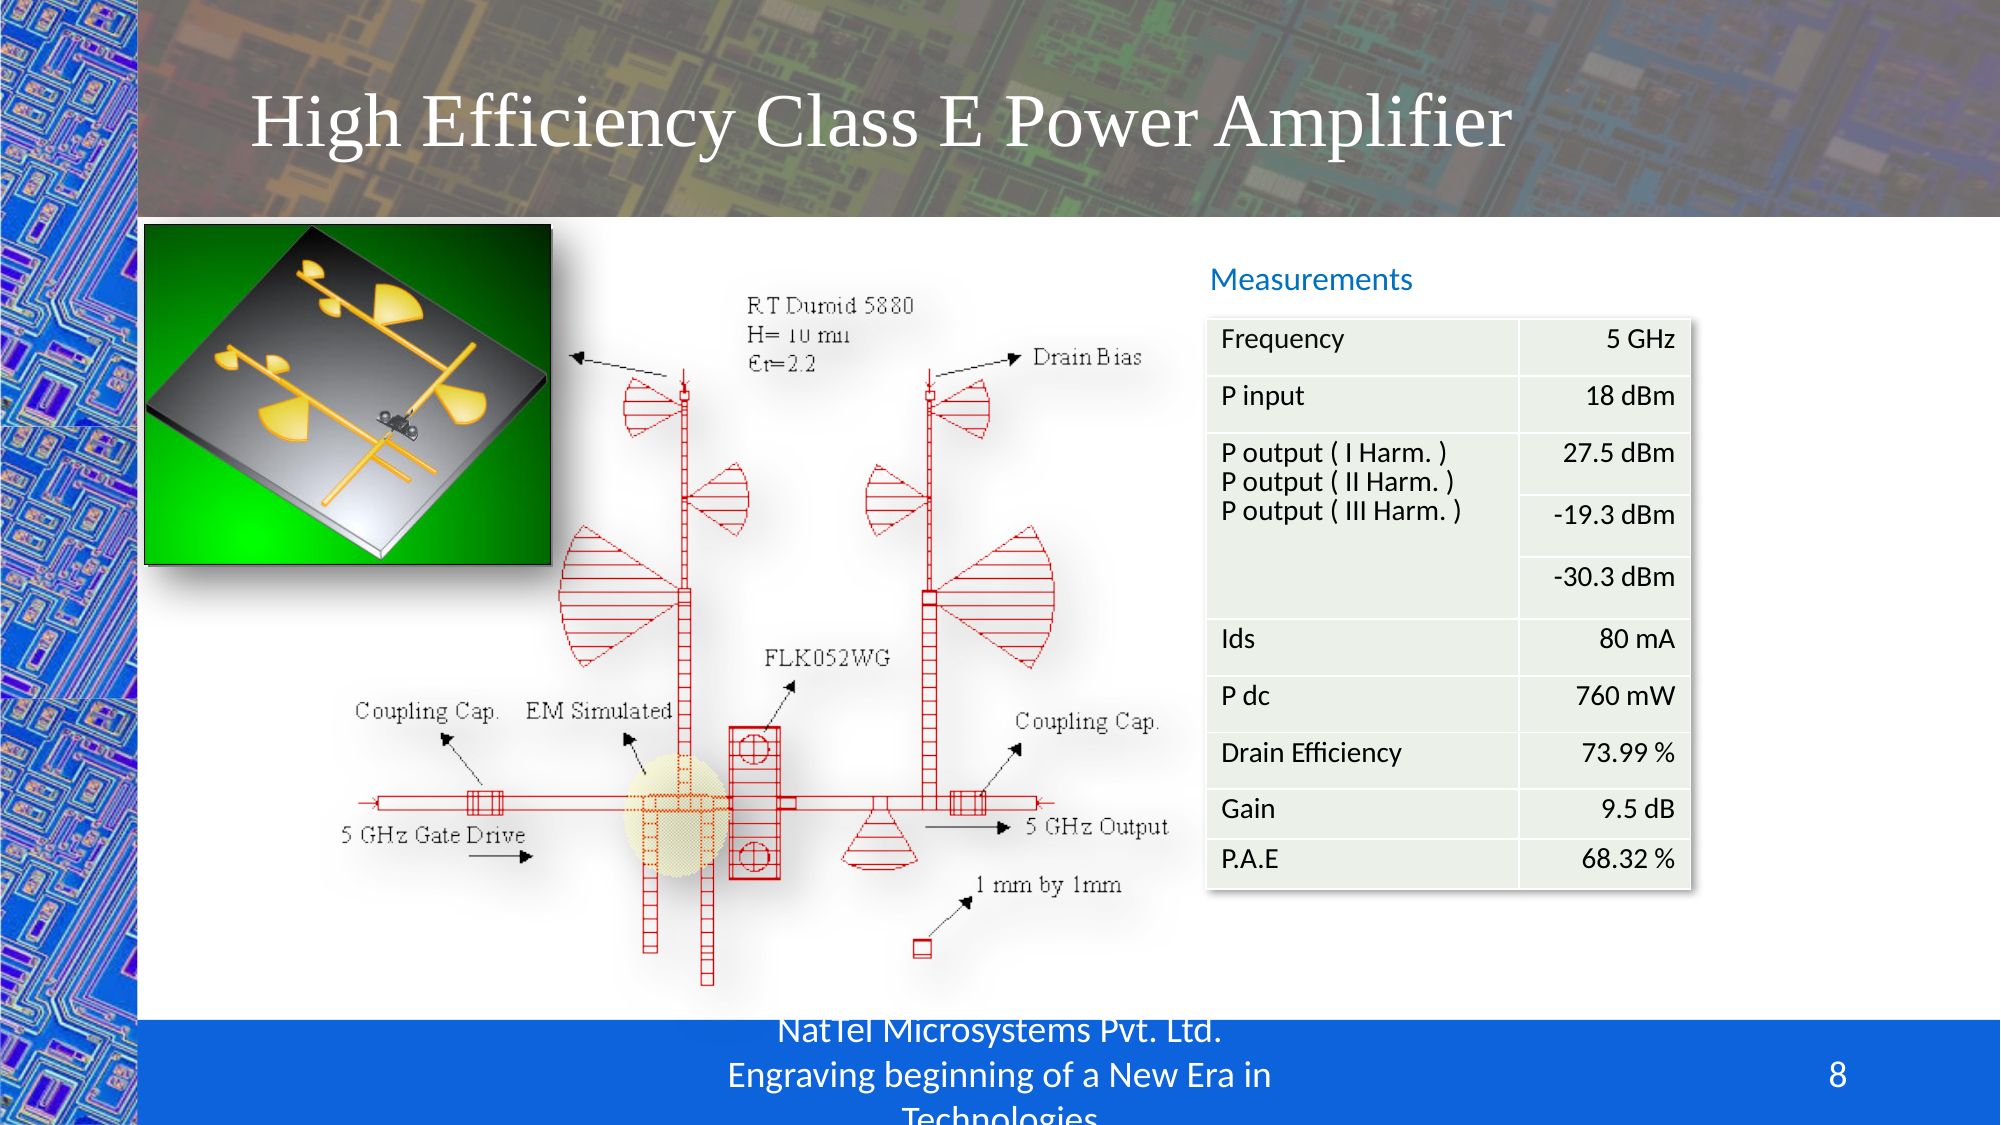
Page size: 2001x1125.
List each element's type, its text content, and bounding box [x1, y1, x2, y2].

table_cell 27.5 dBm [1520, 434, 1690, 494]
table_cell 760 mW [1520, 677, 1690, 732]
table_cell 73.99 % [1520, 733, 1690, 788]
table_cell P dc [1207, 677, 1518, 732]
table_cell P output ( I Harm. ) P output ( II Harm. ) P output ( III Harm. ) [1207, 434, 1518, 618]
table_cell -19.3 dBm [1520, 496, 1690, 556]
text_box Measurements [1195, 249, 1429, 305]
table_cell 68.32 % [1520, 840, 1690, 888]
table_cell 18 dBm [1520, 377, 1690, 432]
table_cell Ids [1207, 620, 1518, 675]
table_cell Gain [1207, 790, 1518, 838]
picture [144, 224, 1194, 995]
table_cell P.A.E [1207, 840, 1518, 888]
table_header 5 GHz [1520, 320, 1690, 375]
footer NatTel Microsystems Pvt. Ltd. Engraving beginning of a New Era in Technologies [662, 1042, 1338, 1103]
picture [1, 0, 2000, 426]
table_cell -30.3 dBm [1520, 558, 1690, 618]
table_cell P input [1207, 377, 1518, 432]
slide_number 8 [1412, 1042, 1863, 1103]
picture [1, 699, 138, 1124]
table_header Frequency [1207, 320, 1518, 375]
table_cell 9.5 dB [1520, 790, 1690, 838]
table_cell Drain Efficiency [1207, 733, 1518, 788]
title High Efficiency Class E Power Amplifier [235, 45, 1716, 199]
table_cell 80 mA [1520, 620, 1690, 675]
picture [1, 427, 138, 698]
